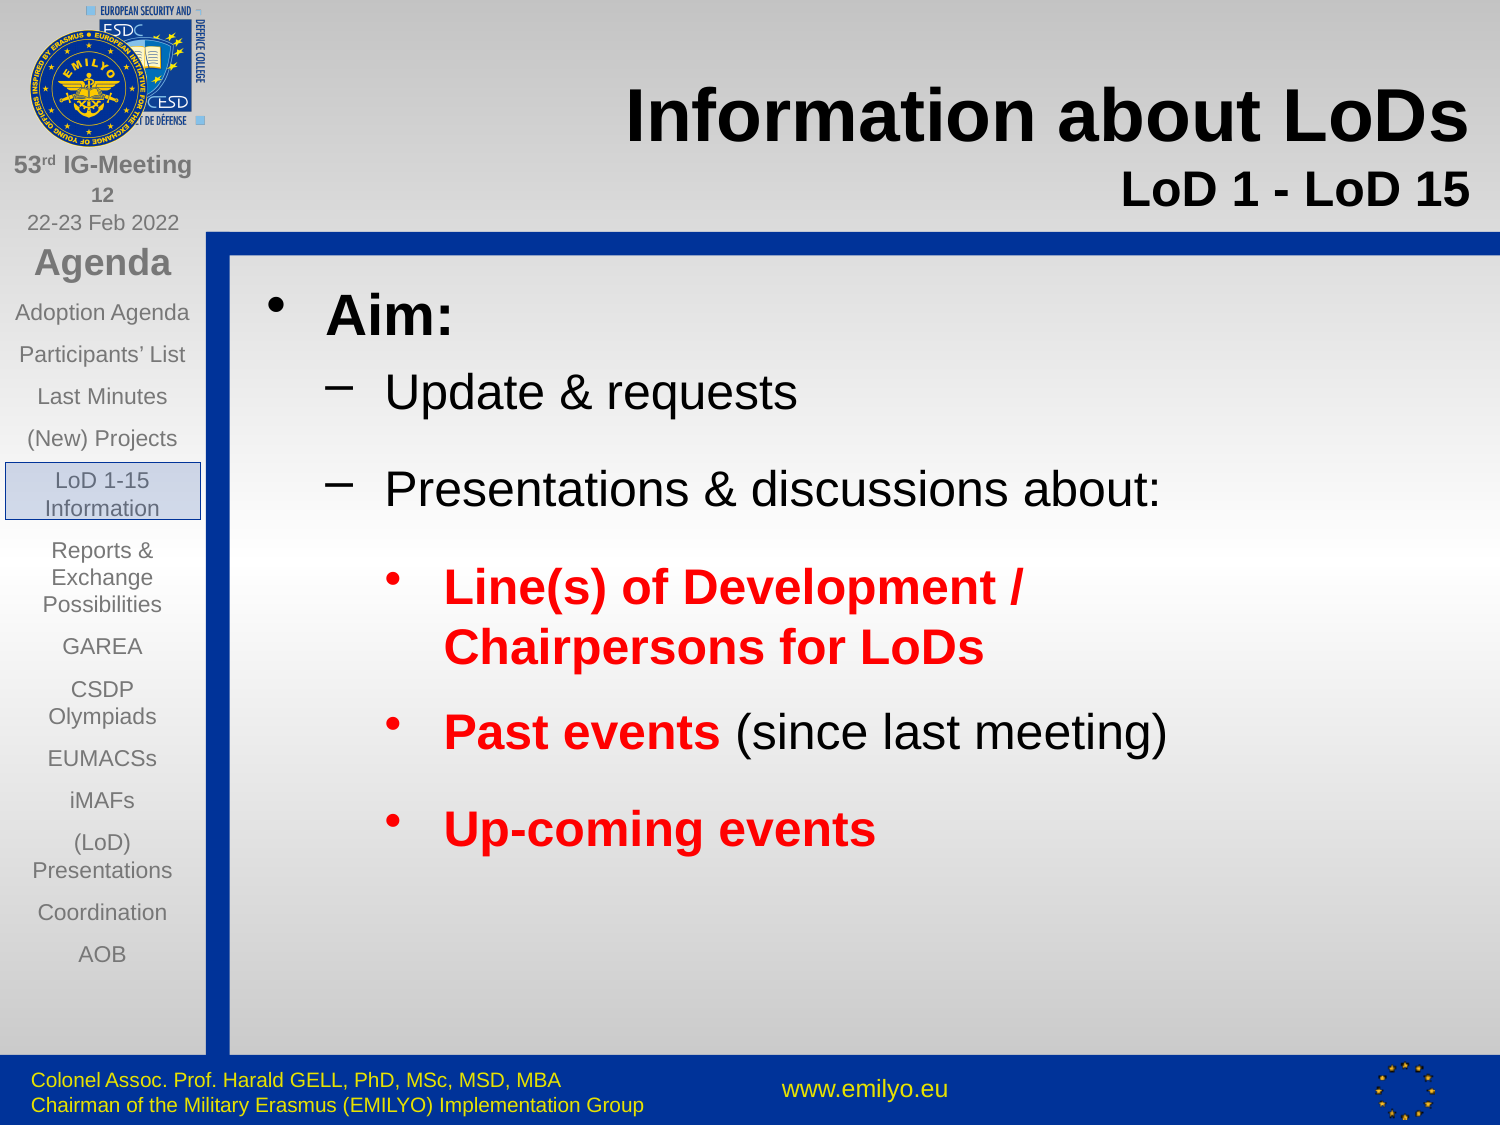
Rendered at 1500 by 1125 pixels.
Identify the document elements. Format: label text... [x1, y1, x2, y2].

title Information about LoDs LoD 1 - LoD 15 [207, 28, 1471, 217]
picture [30, 6, 205, 148]
text_box [5, 462, 201, 520]
picture [1374, 1060, 1435, 1120]
list Aim: Update & requests Presentations & discussions about: Line(s) of Development / Chairpersons for LoDs Past events (since last meeting) Up-coming events [266, 270, 1466, 1039]
